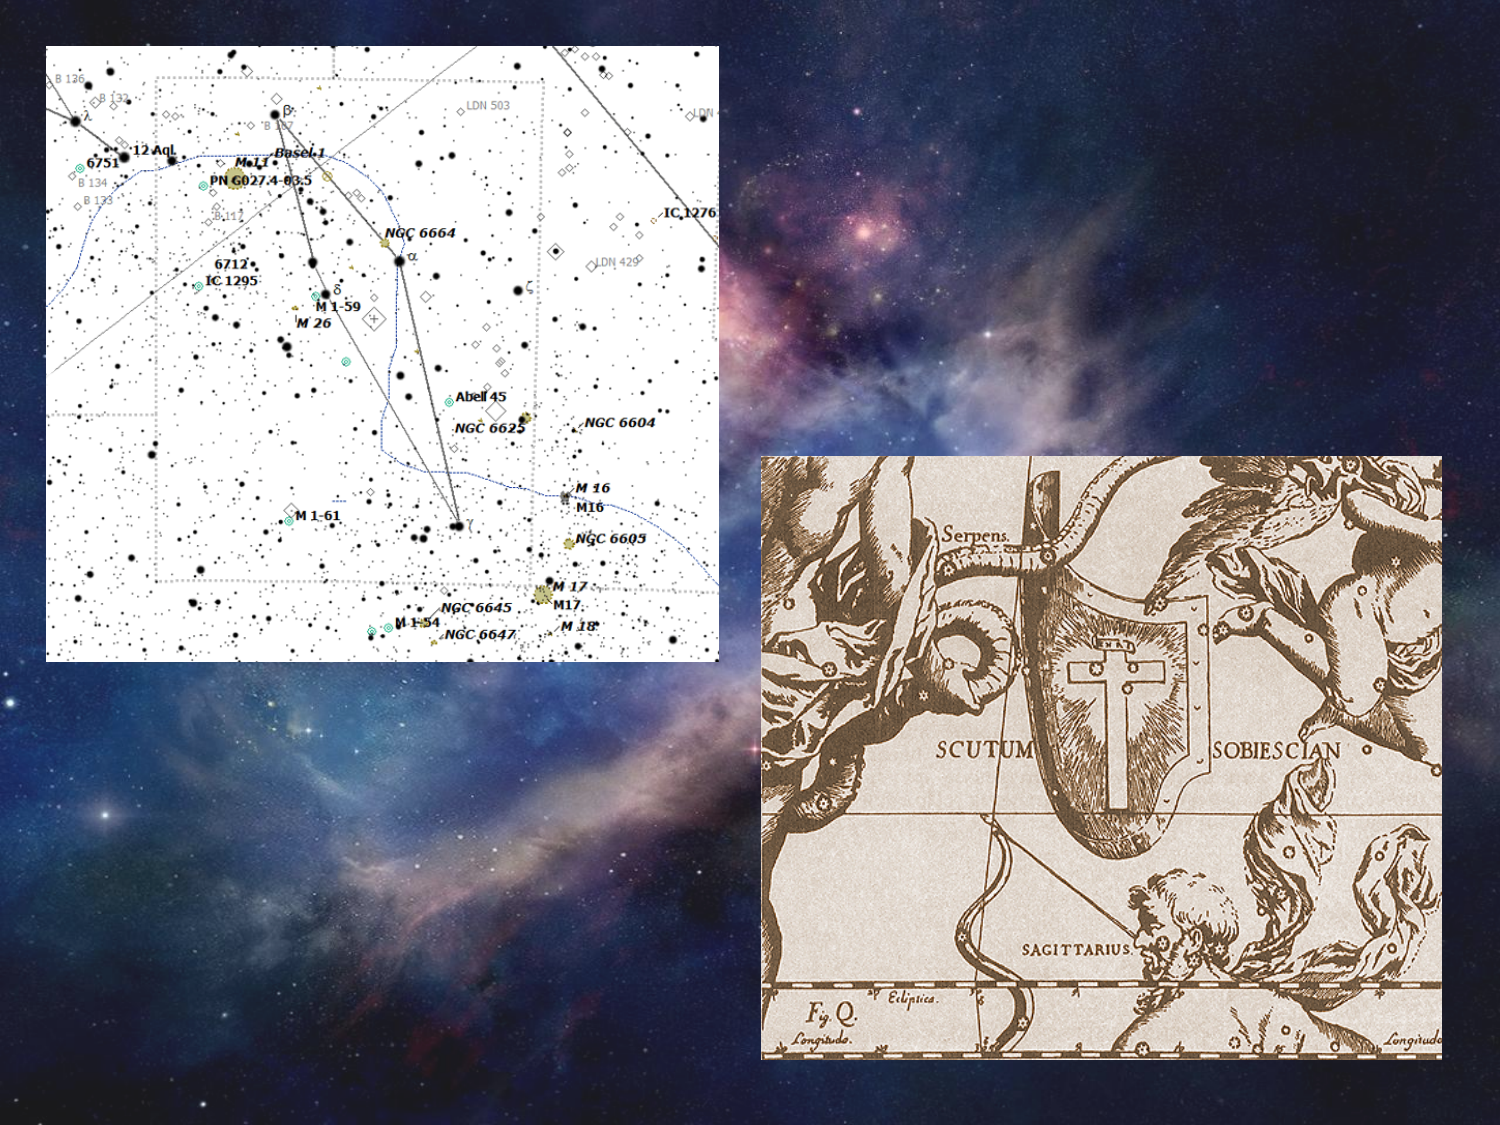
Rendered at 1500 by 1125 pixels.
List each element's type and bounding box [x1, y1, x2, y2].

picture [761, 456, 1442, 1060]
picture [46, 46, 719, 662]
